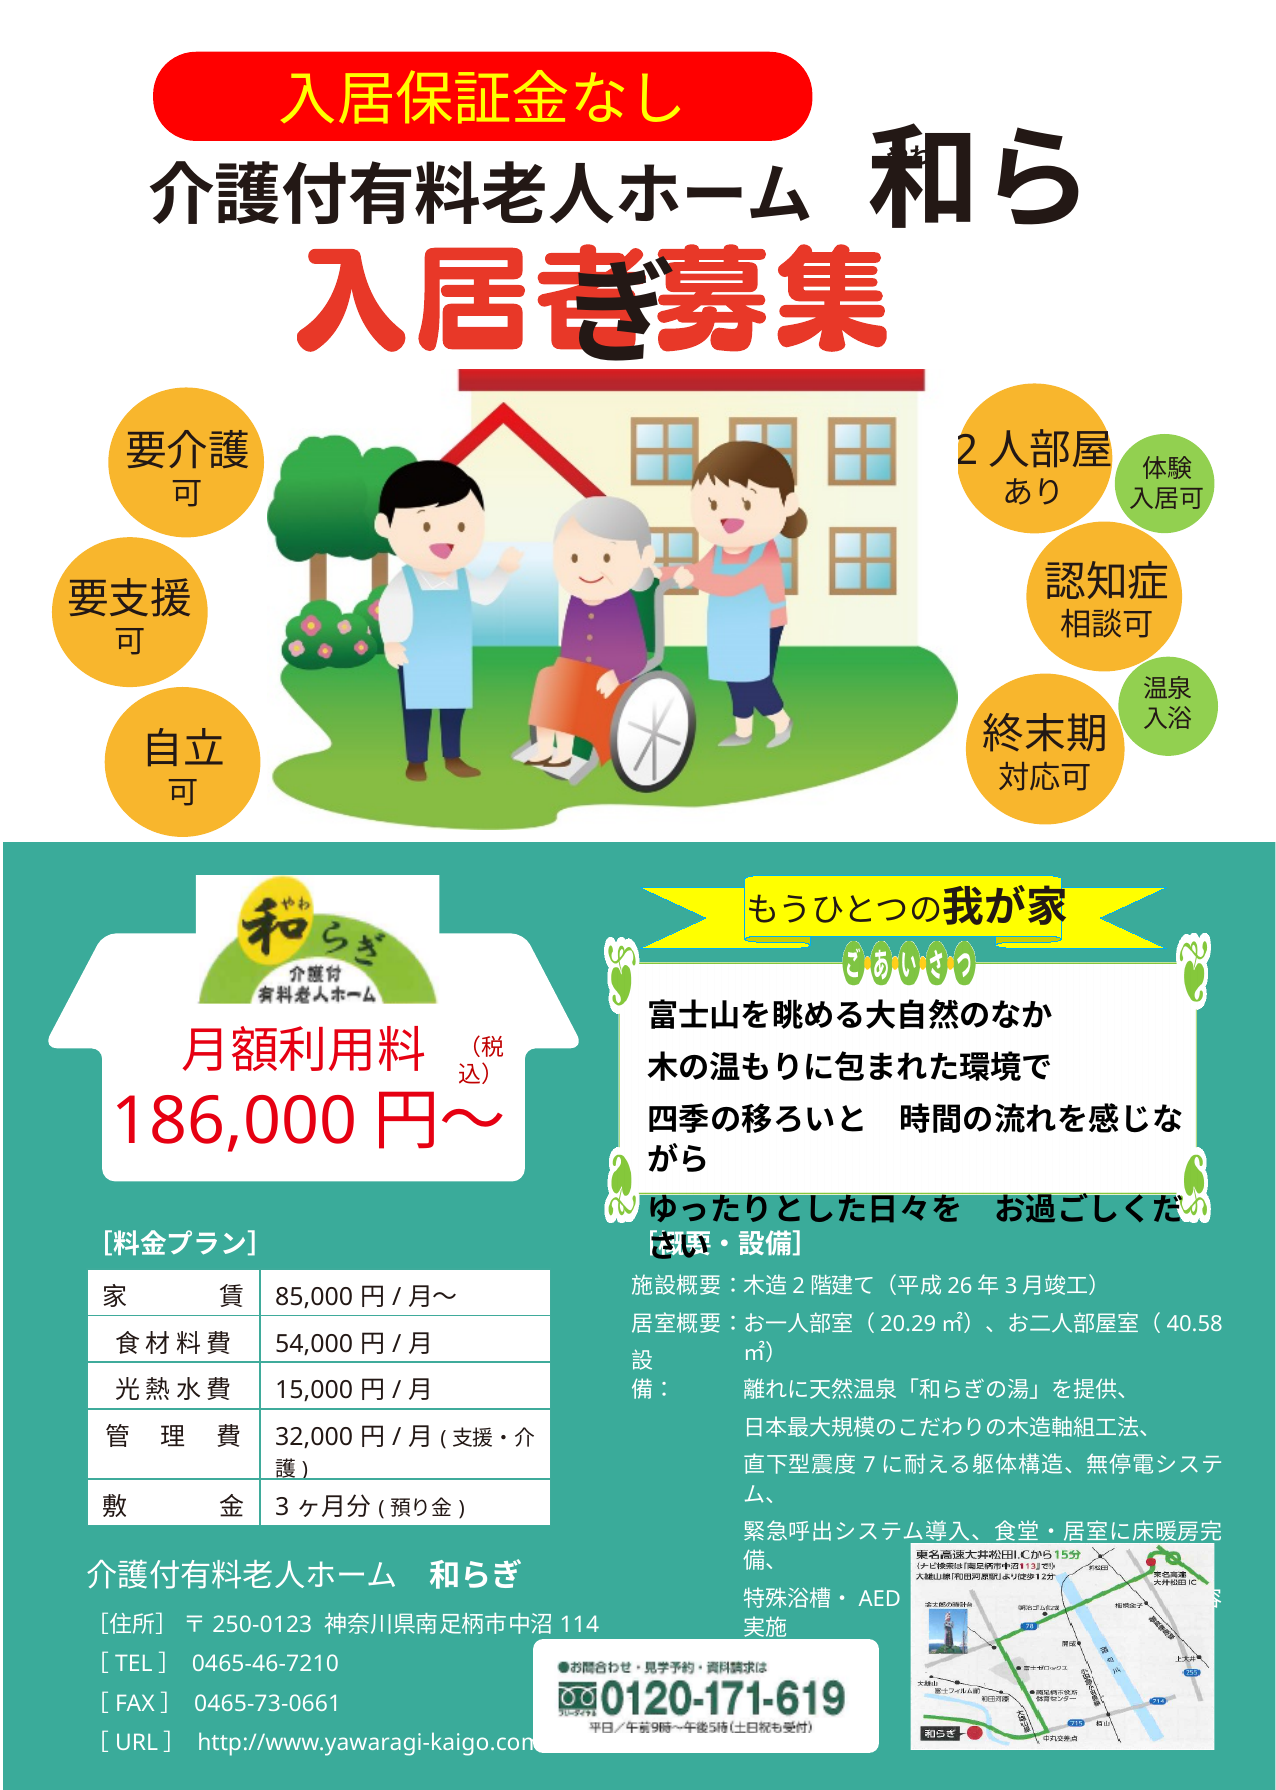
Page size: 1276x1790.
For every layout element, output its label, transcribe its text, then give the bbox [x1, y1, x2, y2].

text_box 終末期対応可 [960, 699, 1130, 803]
picture [267, 369, 958, 830]
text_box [1108, 656, 1229, 756]
text_box 認知症 相談可 [1022, 547, 1192, 650]
text_box [68, 536, 191, 564]
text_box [81, 98, 1276, 251]
picture [296, 251, 887, 352]
text_box [121, 685, 244, 714]
text_box 要支援 可 [45, 564, 215, 667]
text_box 入居保証金なし [152, 50, 814, 98]
text_box [988, 803, 1103, 826]
text_box [129, 818, 236, 838]
text_box 要介護 可 [102, 416, 267, 519]
text_box [1044, 520, 1165, 547]
text_box [984, 672, 1107, 699]
text_box [1048, 650, 1161, 673]
text_box 2人部屋 あり [958, 415, 1130, 518]
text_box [640, 869, 1167, 972]
text_box [123, 386, 249, 416]
text_box [985, 518, 1084, 535]
text_box [133, 519, 239, 539]
picture [3, 842, 1276, 1790]
text_box [75, 667, 185, 689]
text_box 自立 可 [98, 714, 267, 818]
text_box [1107, 433, 1227, 534]
text_box [969, 382, 1100, 415]
